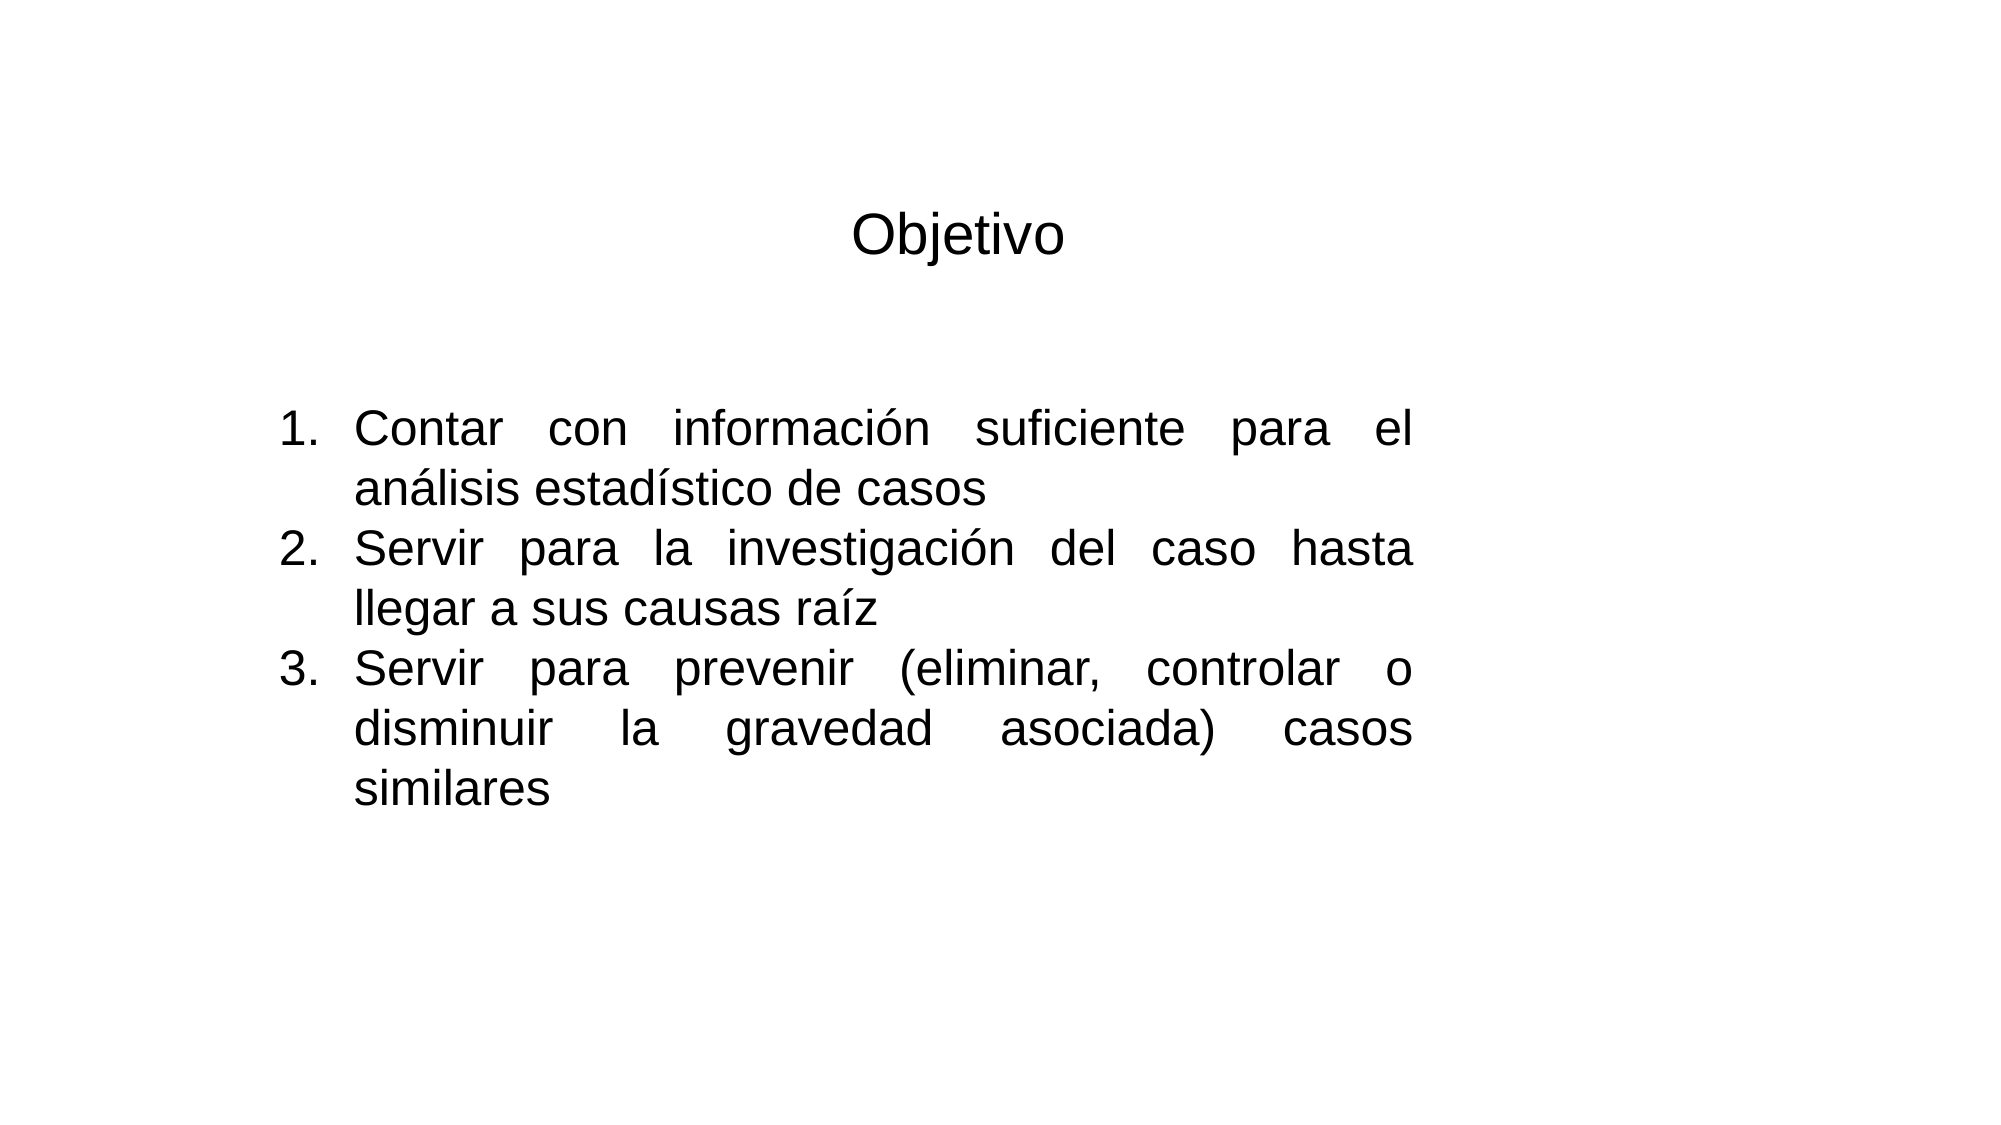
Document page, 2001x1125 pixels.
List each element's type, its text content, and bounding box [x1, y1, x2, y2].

text_box Objetivo [489, 189, 1429, 274]
text_box Contar con información suficiente para el análisis estadístico de casos Servir para la investigación del caso hasta llegar a sus causas raíz Servir para prevenir (eliminar, controlar o disminuir la gravedad asociada) casos similares [264, 387, 1429, 823]
